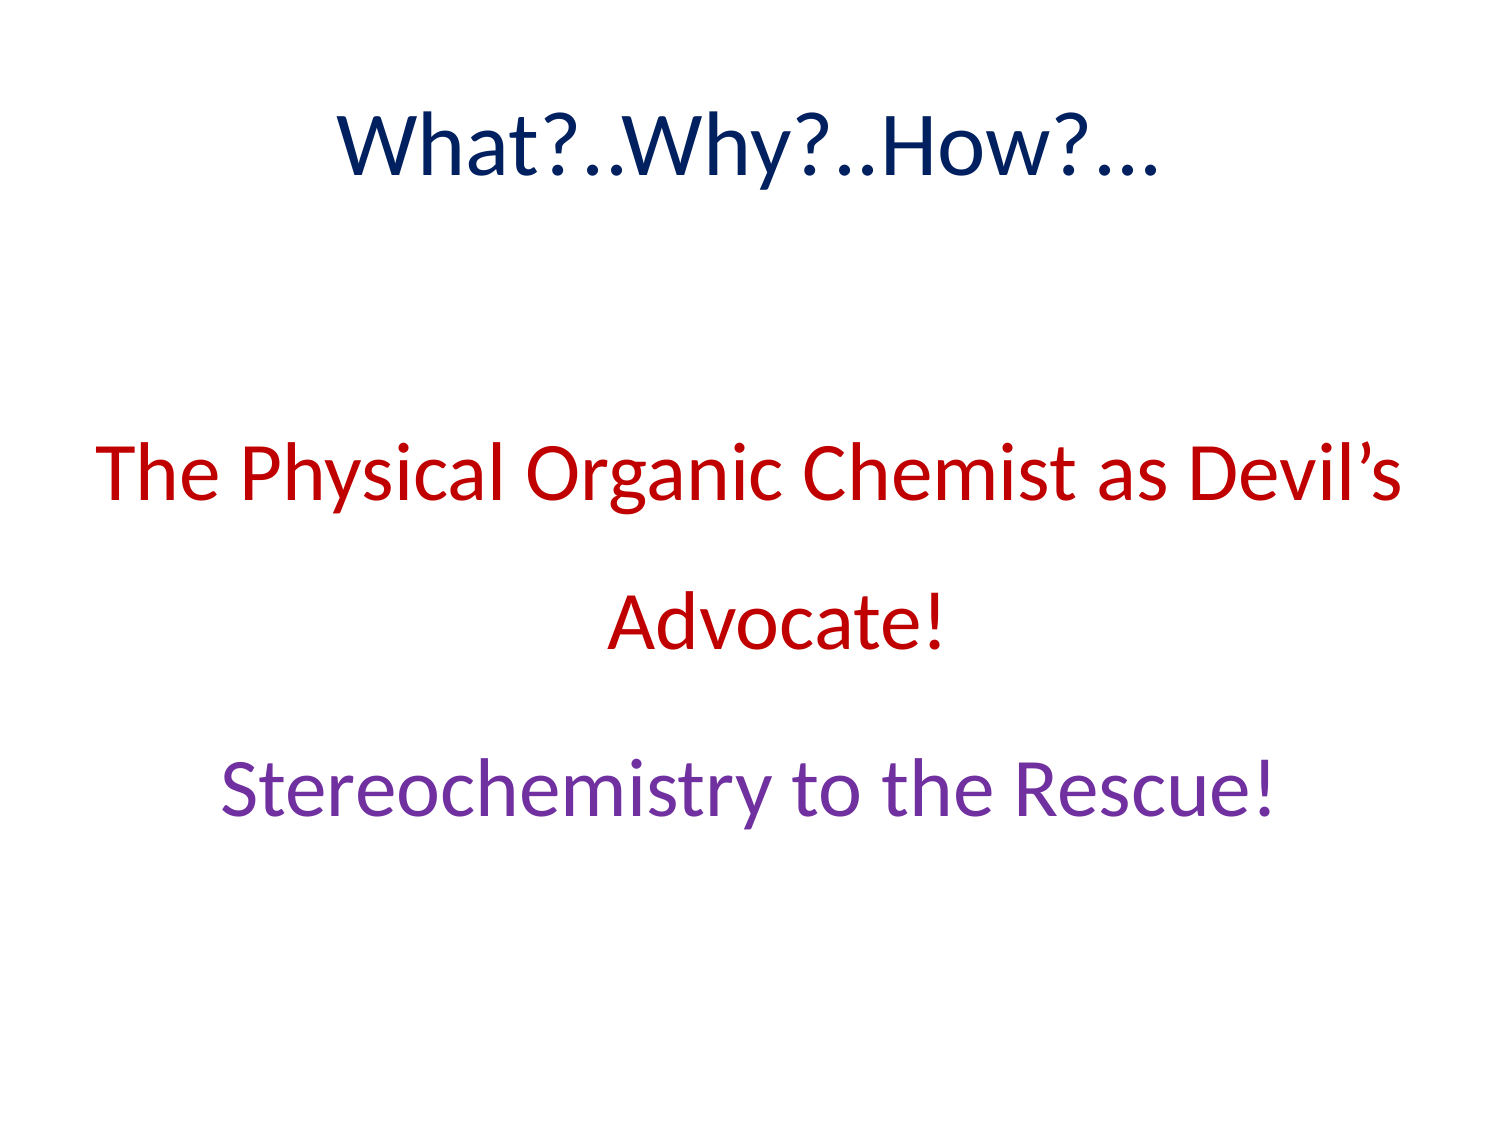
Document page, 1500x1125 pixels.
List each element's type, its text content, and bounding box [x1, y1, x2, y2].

title What?..Why?..How?... [75, 45, 1425, 233]
list The Physical Organic Chemist as Devil’s Advocate! Stereochemistry to the Rescue! [75, 262, 1425, 1005]
